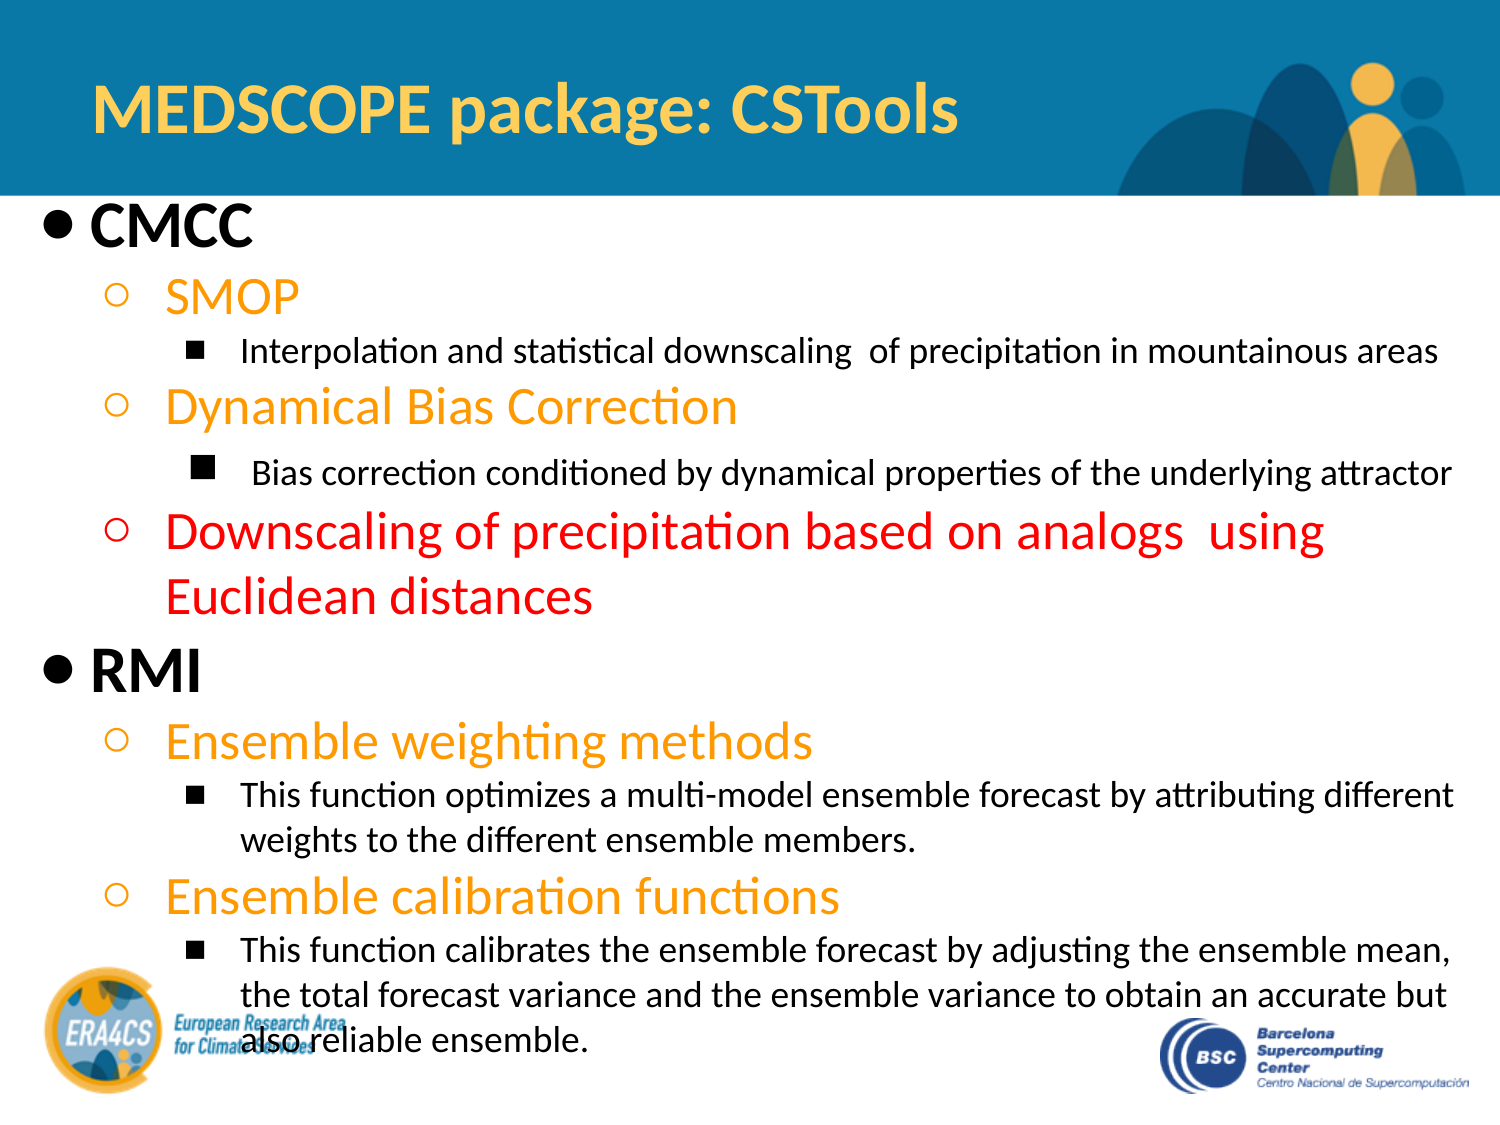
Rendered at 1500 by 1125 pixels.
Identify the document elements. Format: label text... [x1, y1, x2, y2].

title MEDSCOPE package: CSTools [76, 35, 1427, 173]
list CMCC SMOP Interpolation and statistical downscaling of precipitation in mountainous areas Dynamical Bias Correction Bias correction conditioned by dynamical properties of the underlying attractor Downscaling of precipitation based on analogs using Euclidean distances RMI Ensemble weighting methods This function optimizes a multi-model ensemble forecast by attributing different weights to the different ensemble members. Ensemble calibration functions This function calibrates the ensemble forecast by adjusting the ensemble mean, the total forecast variance and the ensemble variance to obtain an accurate but also reliable ensemble. [0, 173, 1500, 993]
picture [0, 993, 1500, 1125]
